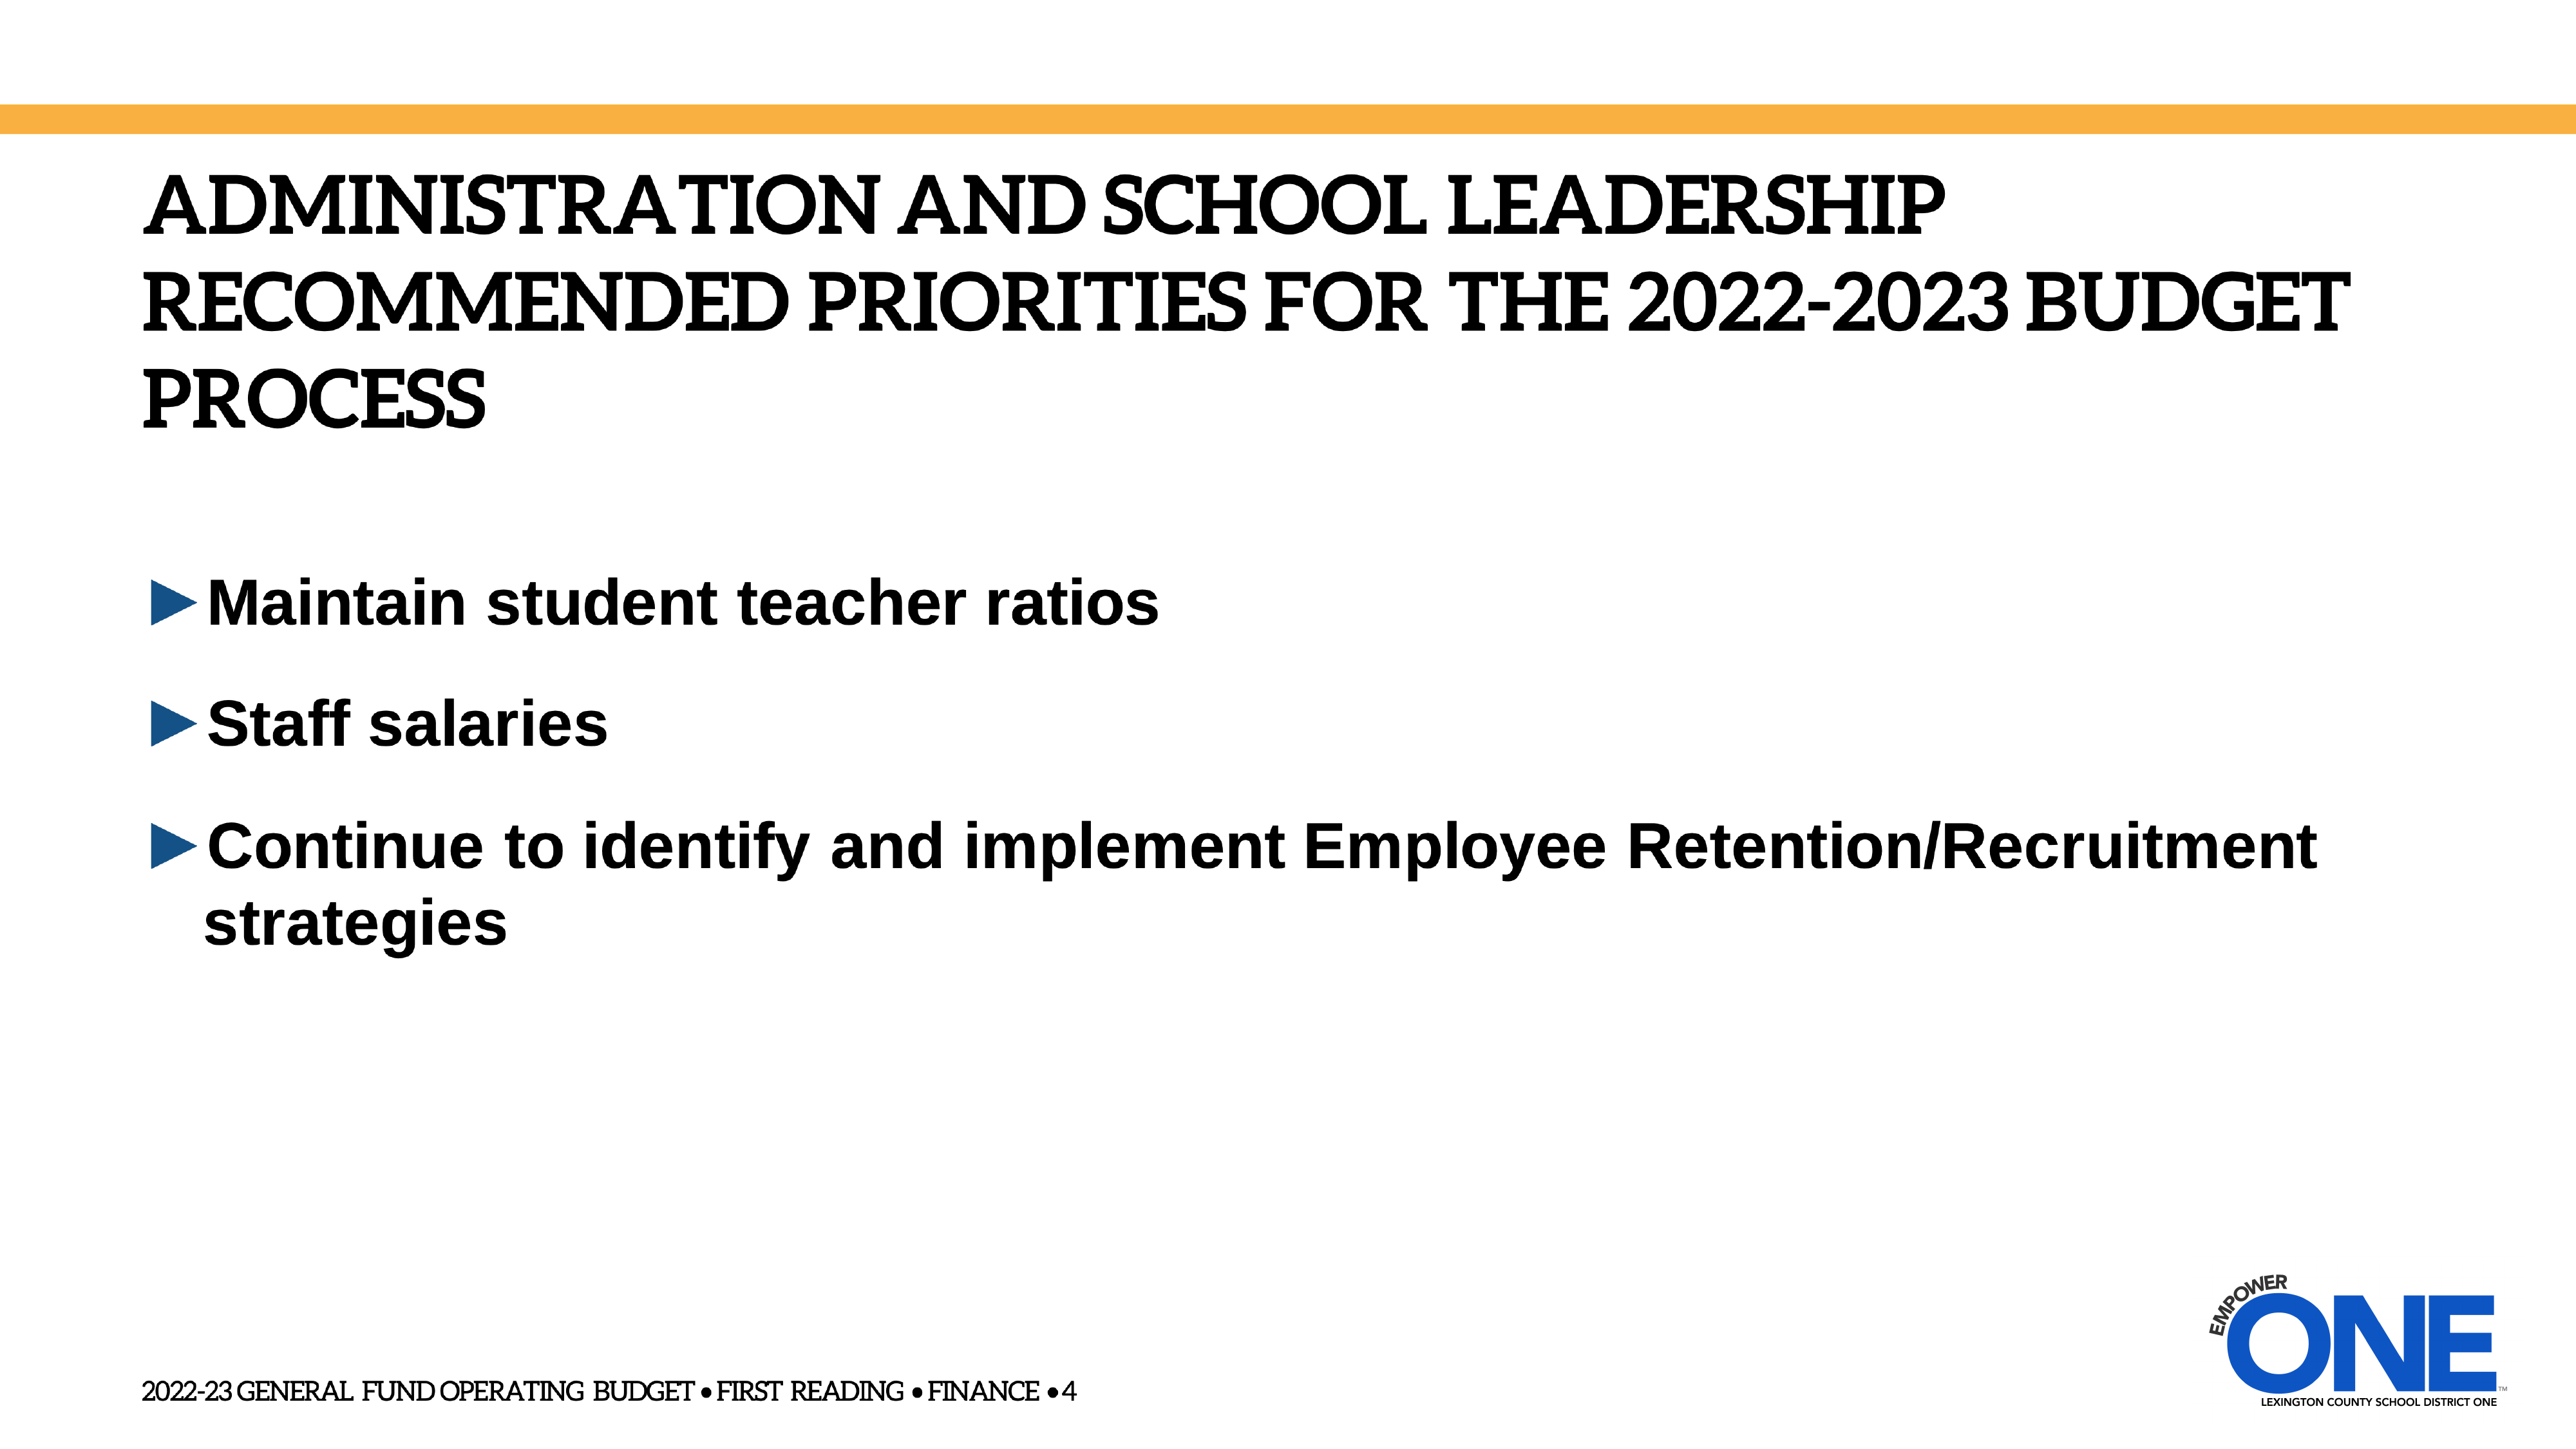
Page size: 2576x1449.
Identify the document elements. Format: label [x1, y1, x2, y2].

picture [137, 148, 2448, 453]
picture [136, 1368, 1315, 1449]
picture [2192, 1256, 2525, 1425]
picture [137, 556, 2448, 1237]
